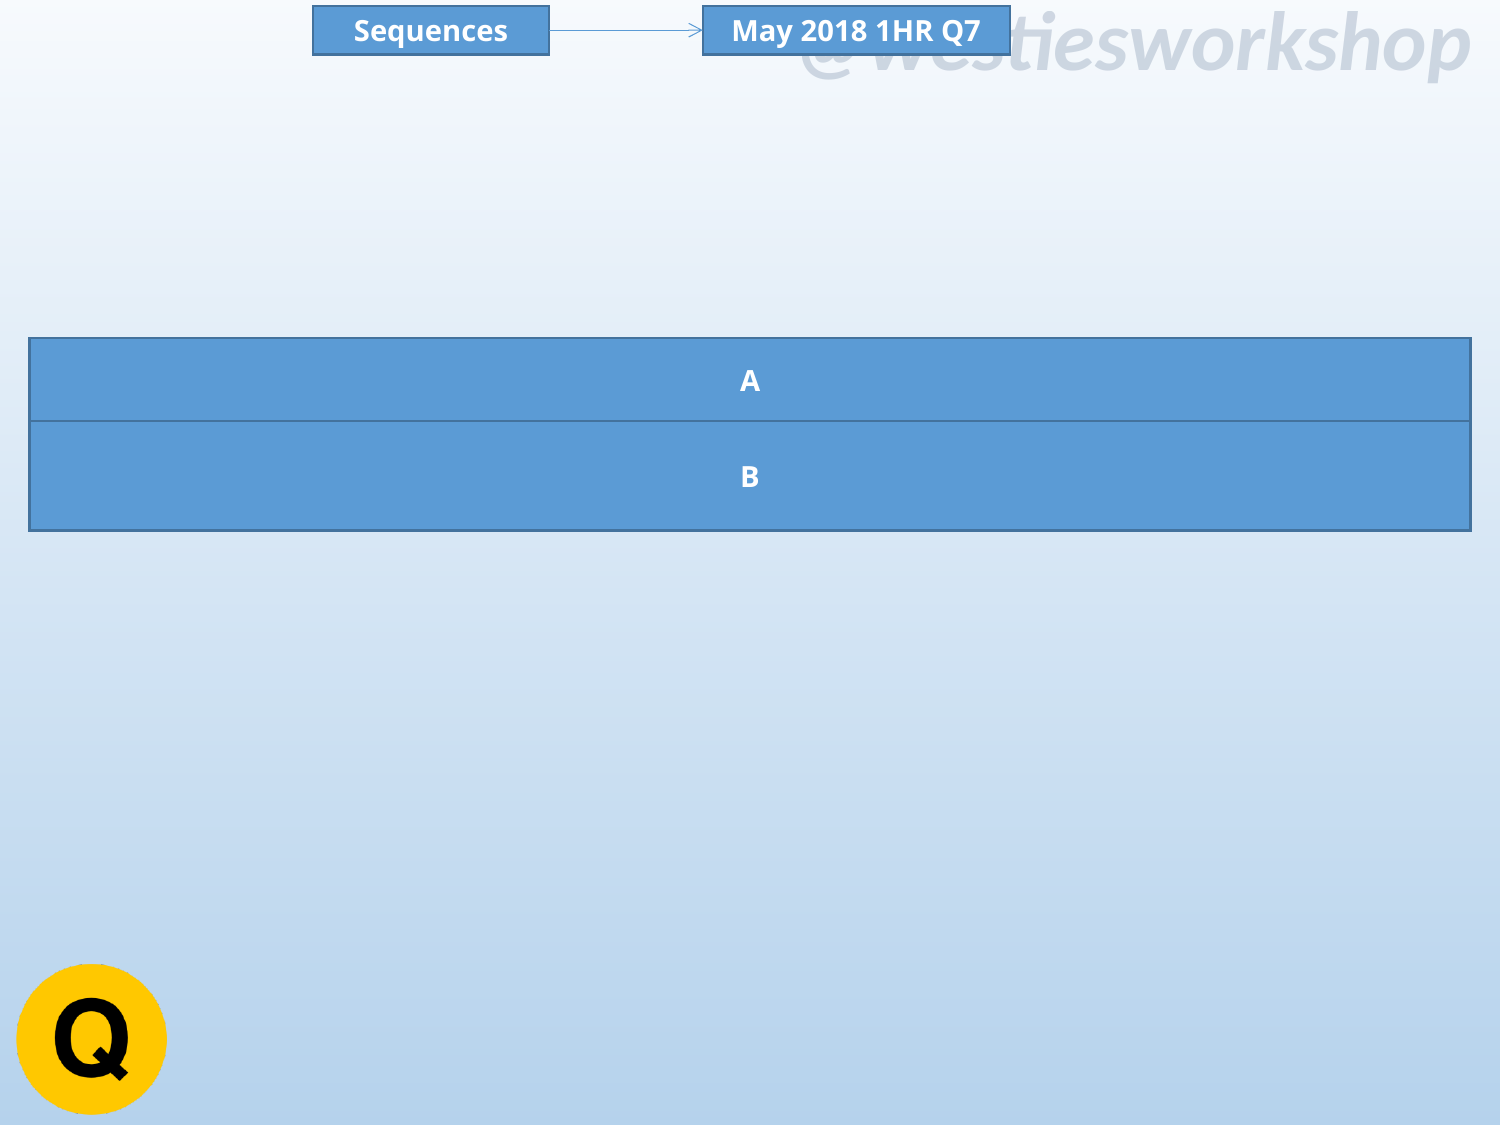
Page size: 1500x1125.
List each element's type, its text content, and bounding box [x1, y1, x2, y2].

text_box May 2018 1HR Q7 [702, 5, 1011, 56]
text_box Sequences [312, 5, 550, 56]
picture [0, 940, 191, 1125]
picture [29, 337, 1471, 531]
